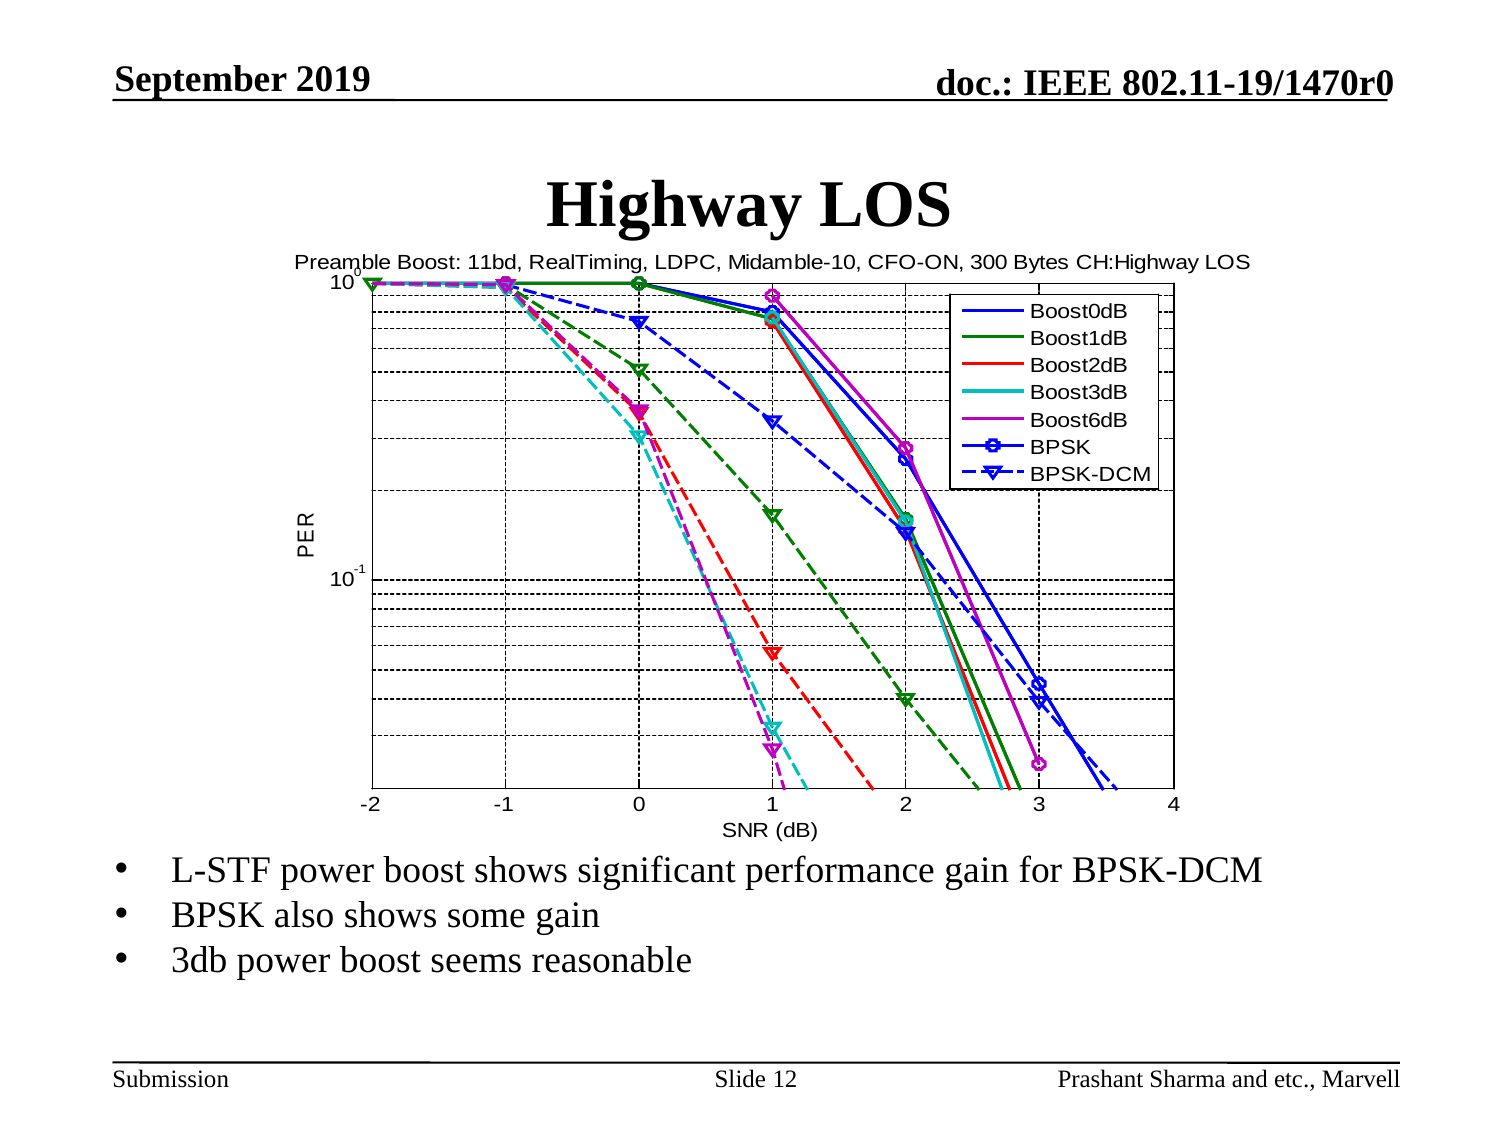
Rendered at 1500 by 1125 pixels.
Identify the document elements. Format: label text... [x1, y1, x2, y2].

title Highway LOS [112, 112, 1388, 288]
footer Prashant Sharma and etc., Marvell [878, 1061, 1402, 1093]
picture [237, 236, 1276, 863]
slide_number Slide 12 [712, 1061, 800, 1123]
text_box L-STF power boost shows significant performance gain for BPSK-DCM BPSK also shows some gain 3db power boost seems reasonable [99, 837, 1413, 988]
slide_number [114, 54, 423, 100]
